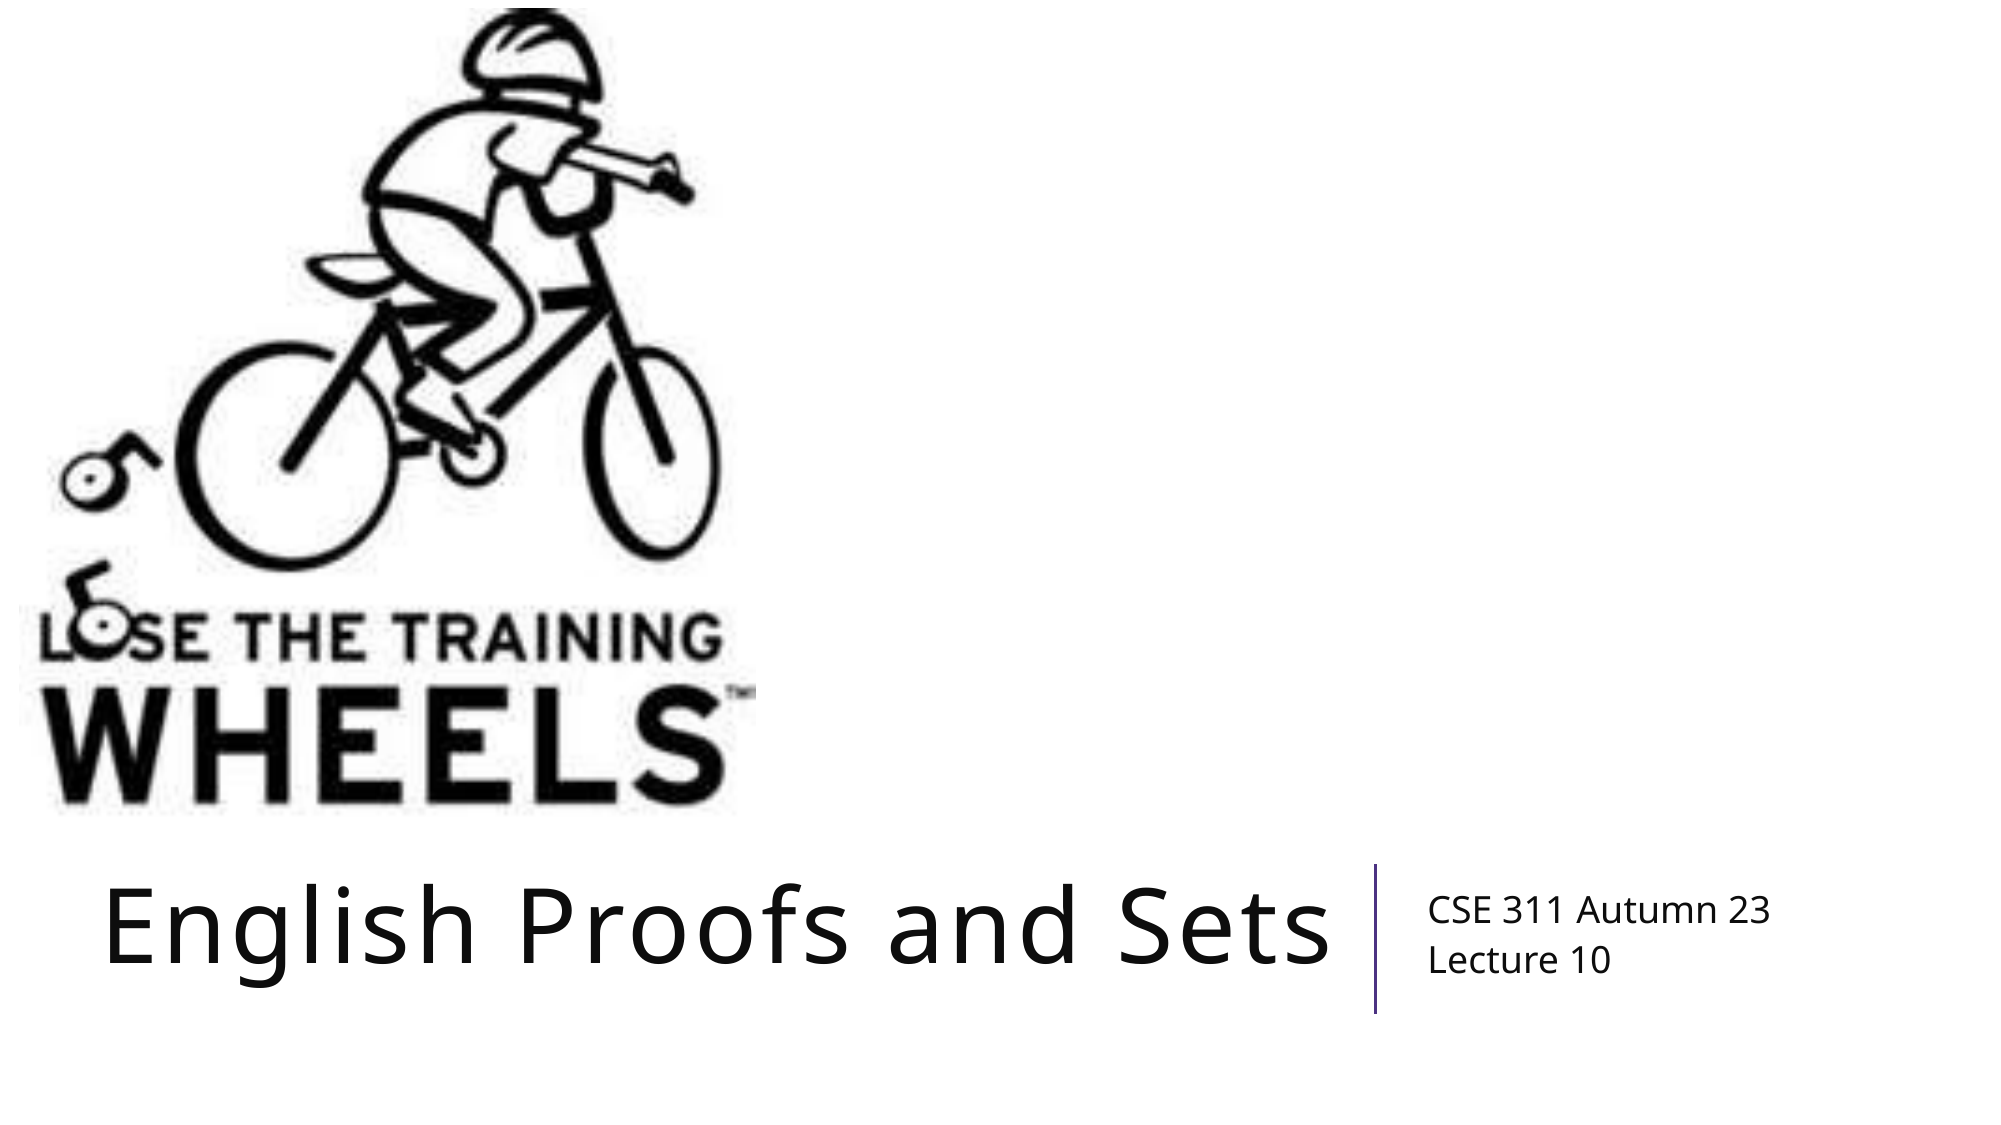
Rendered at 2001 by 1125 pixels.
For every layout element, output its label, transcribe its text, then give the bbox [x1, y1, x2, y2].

subtitle CSE 311 Autumn 23 Lecture 10 [1412, 813, 1938, 1054]
title English Proofs and Sets [75, 813, 1350, 1054]
picture [18, 8, 757, 839]
